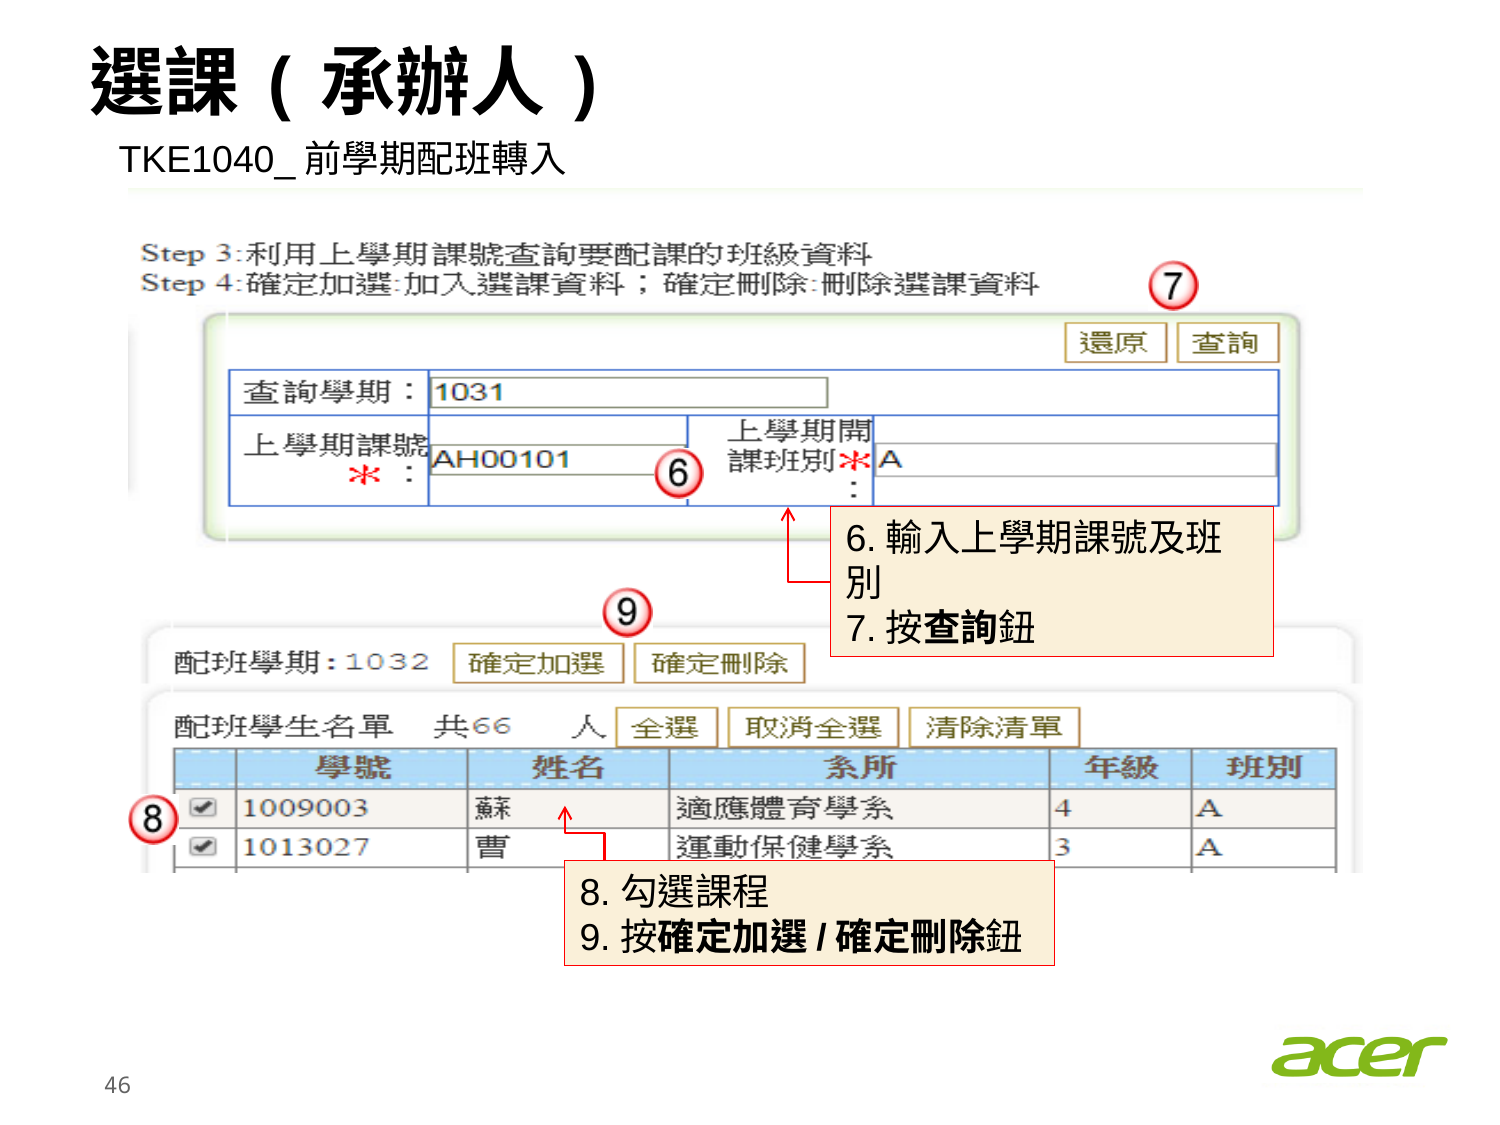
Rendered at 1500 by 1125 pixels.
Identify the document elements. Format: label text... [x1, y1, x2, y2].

title 選課(承辦人) [75, 6, 1425, 153]
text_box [564, 805, 1055, 967]
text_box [787, 506, 1275, 614]
slide_number 45 [0, 1056, 139, 1117]
picture [0, 0, 1500, 1125]
text_box TKE1040_前學期配班轉入 [103, 127, 582, 188]
